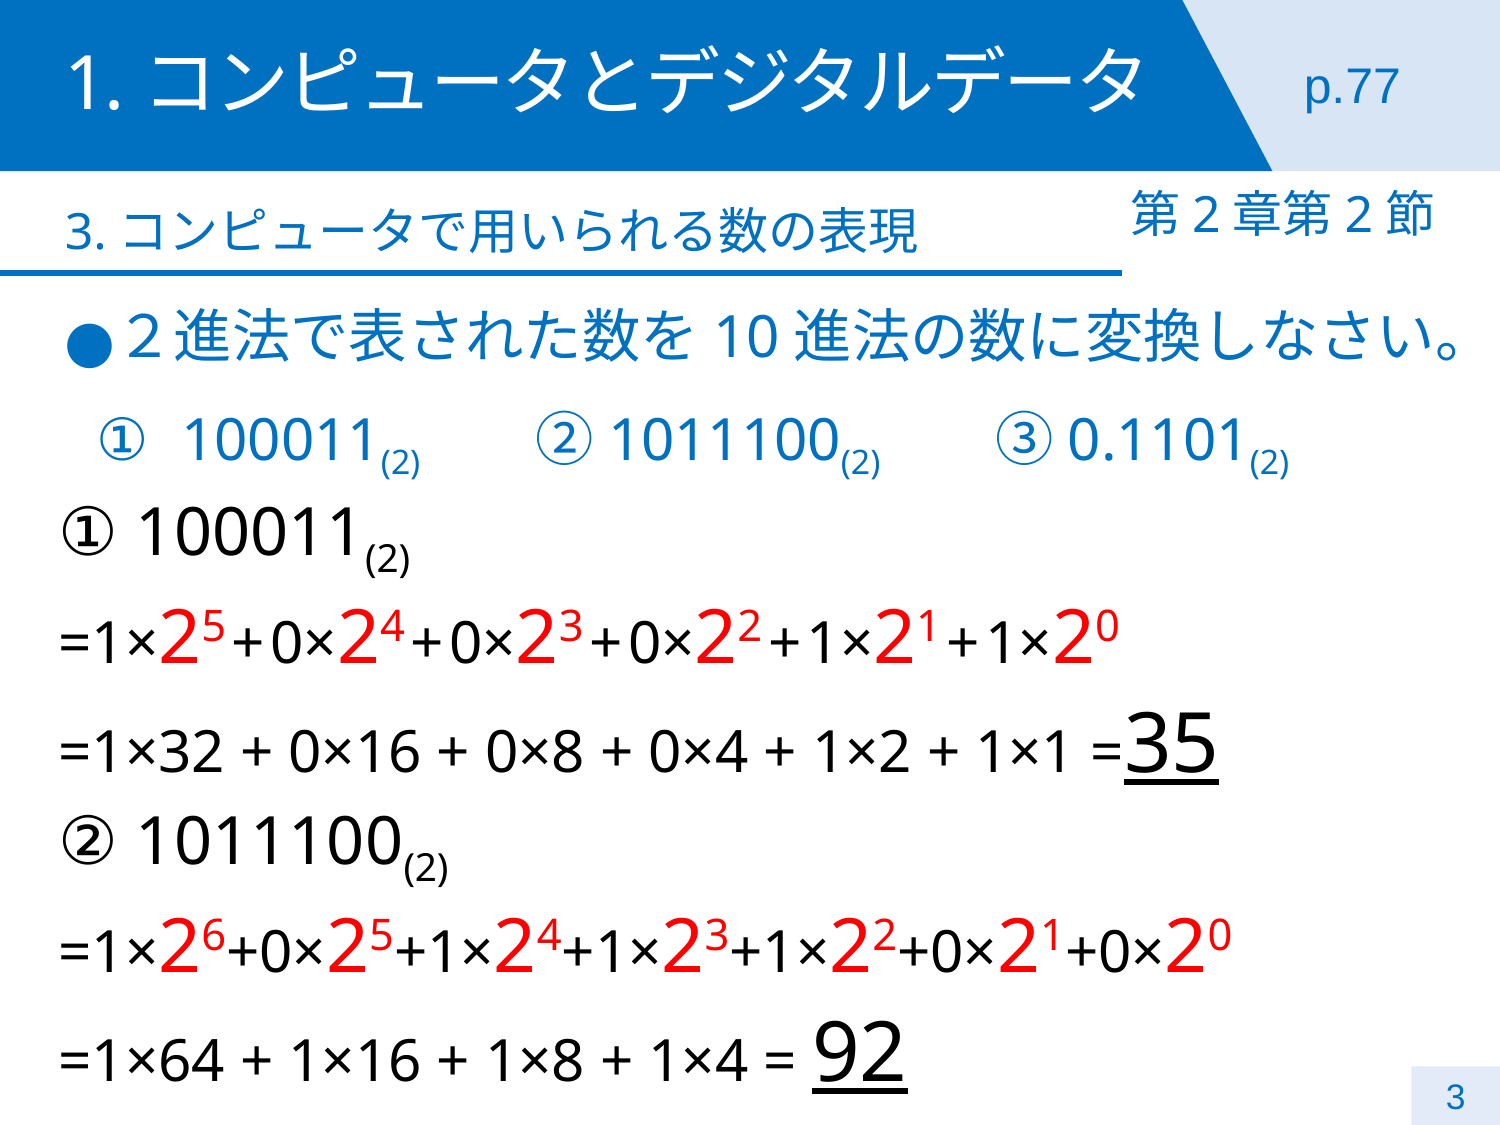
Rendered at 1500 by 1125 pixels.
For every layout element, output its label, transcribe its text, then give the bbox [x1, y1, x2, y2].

slide_number 3 [1411, 1065, 1500, 1125]
text_box ２進法で表された数を10進法の数に変換しなさい。 [64, 307, 1436, 378]
text_box ① 100011(2) =1×25 + 0×24 + 0×23 + 0×22 + 1×21 + 1×20 =1×32 + 0×16 + 0×8 + 0×4 + 1×2 + 1×1 =35 ② 1011100(2) =1×26+0×25+1×24+1×23+1×22+0×21+0×20 =1×64 + 1×16 + 1×8 + 1×4 = 92 [43, 472, 1471, 1106]
title 1.コンピュータとデジタルデータ [64, 0, 1270, 172]
list p.77 [1269, 53, 1436, 123]
list 第2章第2節 [1065, 181, 1436, 252]
text_box 100011(2) ②1011100(2) ③0.1101(2) [82, 378, 1436, 472]
list 3.コンピュータで用いられる数の表現 [64, 198, 1122, 269]
